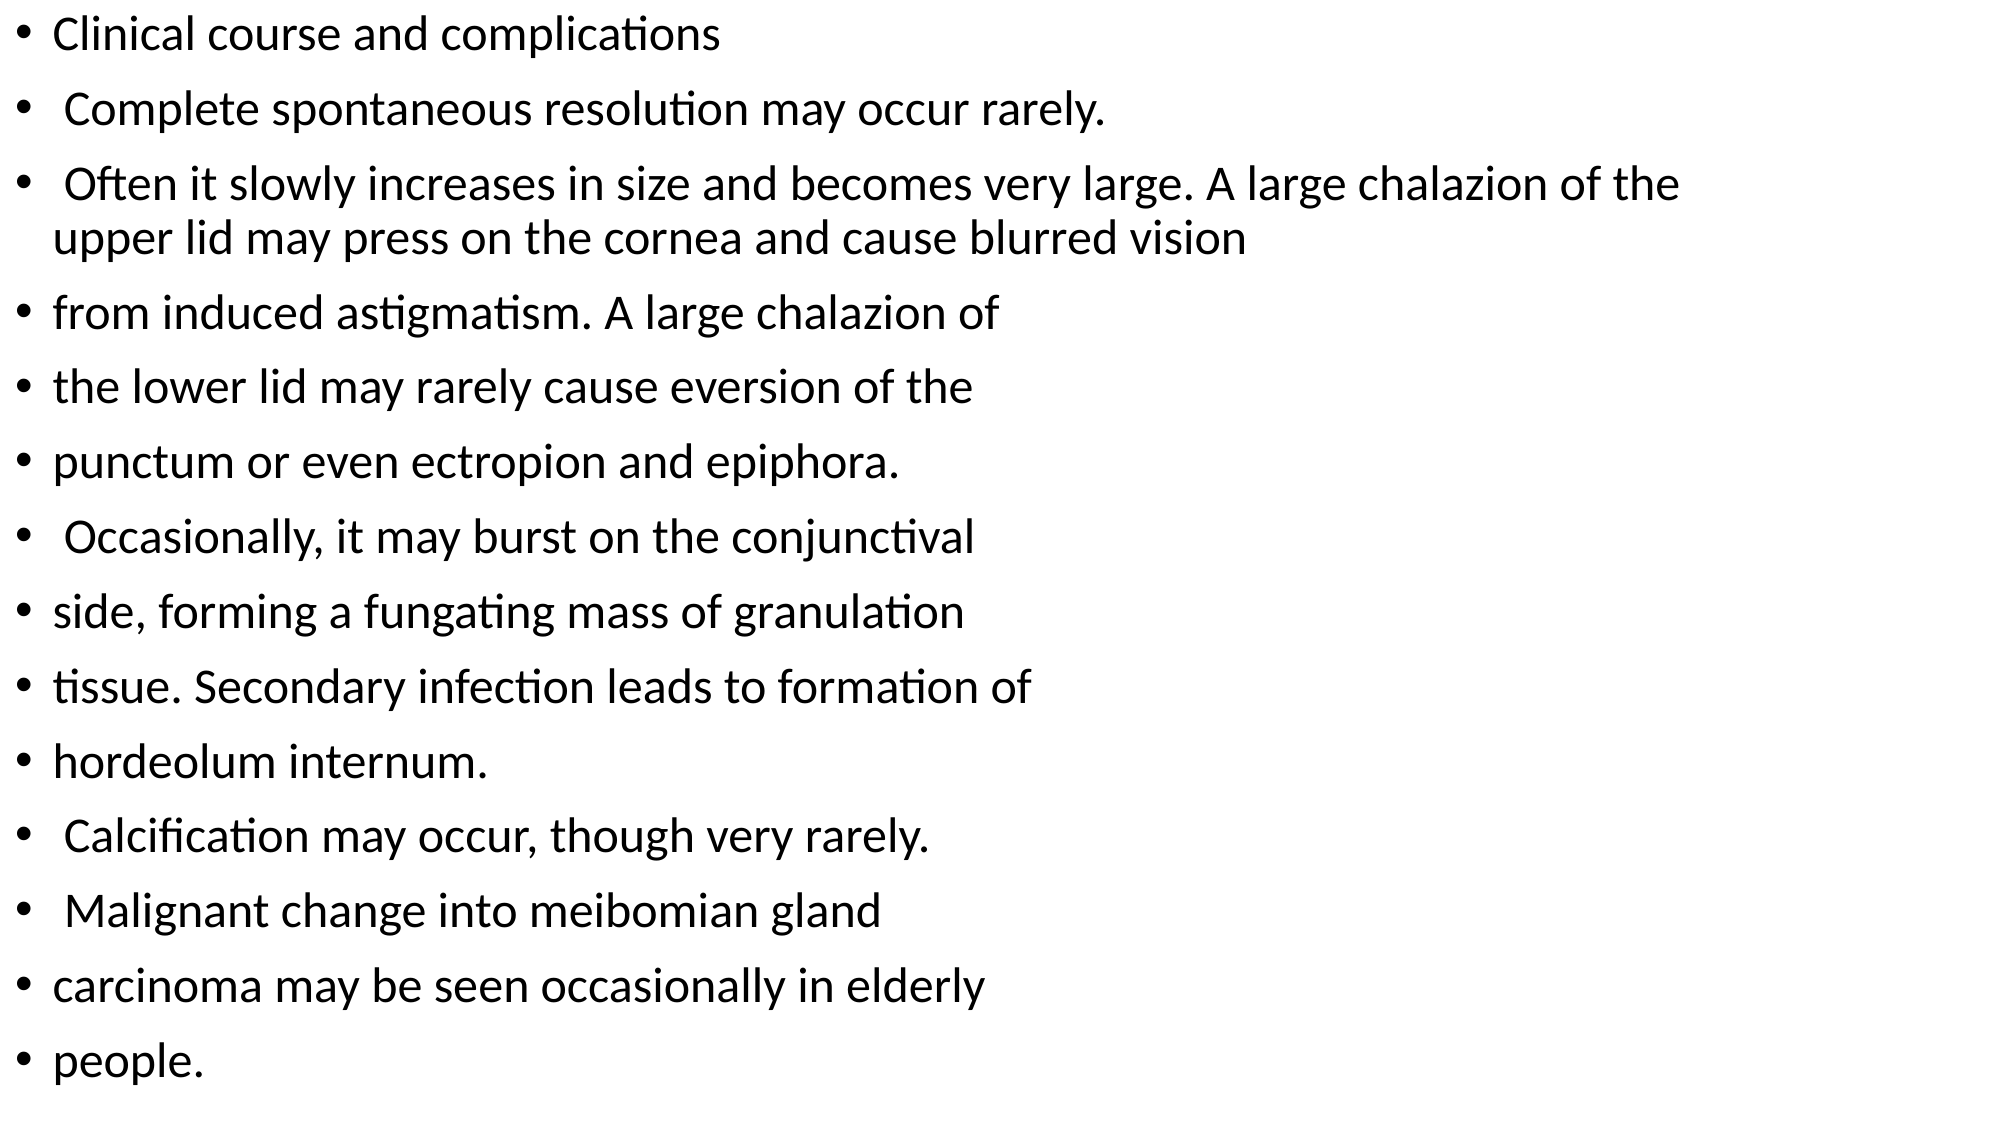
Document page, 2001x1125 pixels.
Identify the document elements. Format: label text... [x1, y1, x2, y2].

list Clinical course and complications Complete spontaneous resolution may occur rarely. Often it slowly increases in size and becomes very large. A large chalazion of the upper lid may press on the cornea and cause blurred vision from induced astigmatism. A large chalazion of the lower lid may rarely cause eversion of the punctum or even ectropion and epiphora. Occasionally, it may burst on the conjunctival side, forming a fungating mass of granulation tissue. Secondary infection leads to formation of hordeolum internum. Calcification may occur, though very rarely. Malignant change into meibomian gland carcinoma may be seen occasionally in elderly people. [0, 0, 1725, 635]
